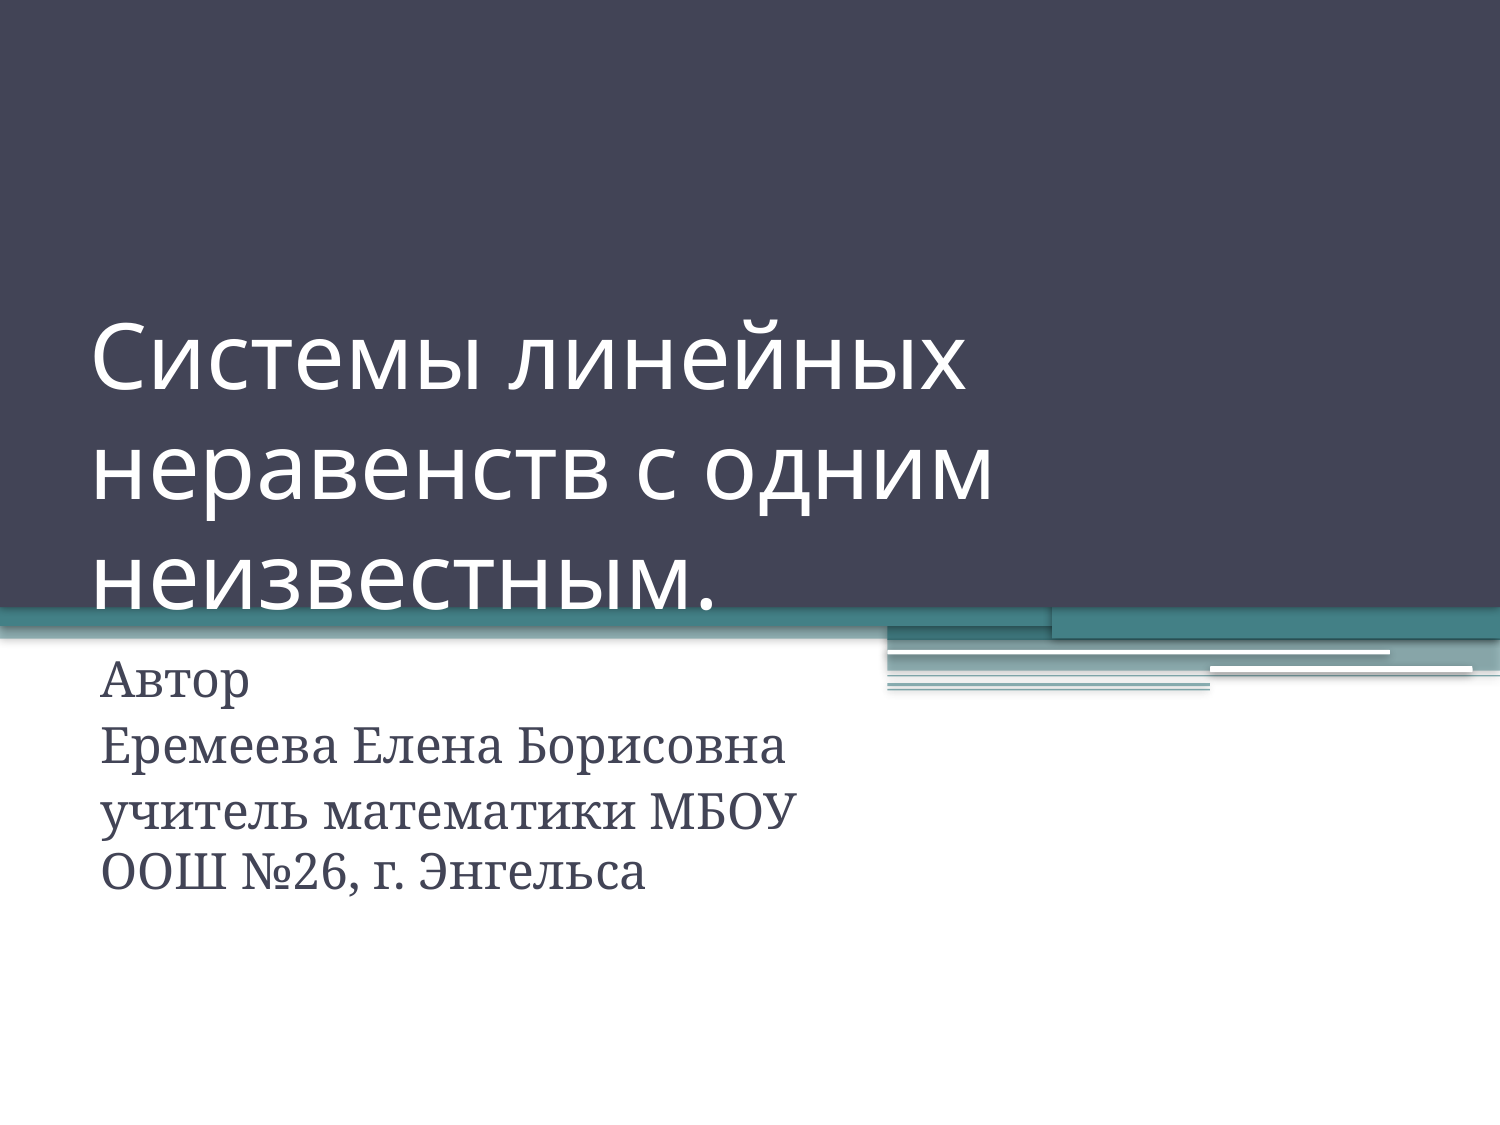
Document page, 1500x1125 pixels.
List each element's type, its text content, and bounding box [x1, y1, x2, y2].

subtitle Автор Еремеева Елена Борисовна учитель математики МБОУ ООШ №26, г. Энгельса [75, 639, 888, 928]
title Системы линейных неравенств с одним неизвестным. [75, 394, 1463, 636]
